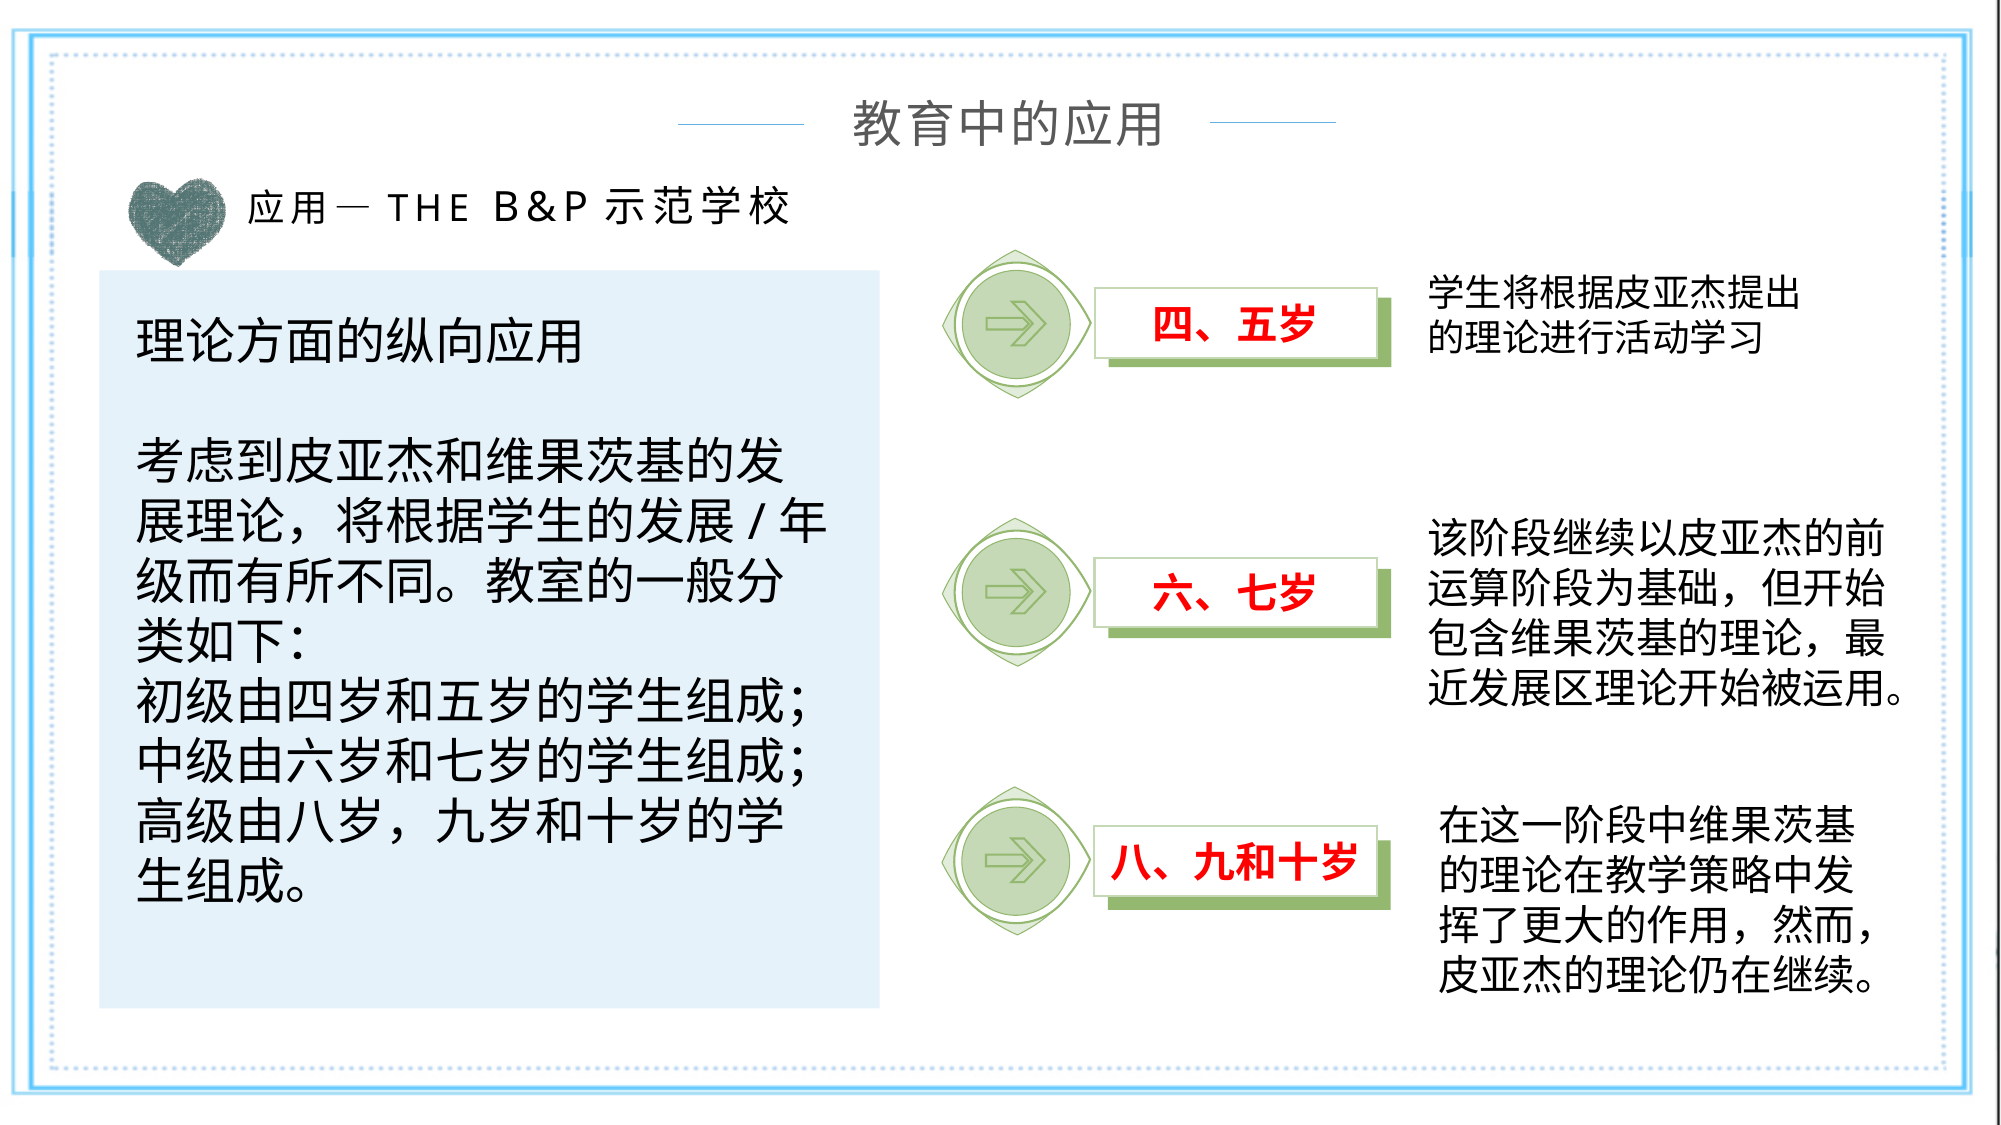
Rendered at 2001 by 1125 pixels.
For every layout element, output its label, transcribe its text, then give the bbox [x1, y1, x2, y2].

text_box [980, 786, 1048, 809]
text_box 应用—THE B&P示范学校 [233, 172, 948, 238]
text_box 在这一阶段中维果茨基的理论在教学策略中发挥了更大的作用，然而，皮亚杰的理论仍在继续。 [1423, 791, 1912, 1007]
text_box [1107, 839, 1392, 911]
text_box [982, 517, 1051, 539]
text_box [985, 584, 1031, 599]
text_box [98, 269, 881, 1009]
text_box [1009, 568, 1047, 615]
text_box 六、七岁 [1093, 557, 1378, 628]
text_box 学生将根据皮亚杰提出的理论进行活动学习 [1412, 261, 1852, 366]
text_box [987, 647, 1049, 667]
text_box [984, 916, 1047, 936]
text_box 理论方面的纵向应用 考虑到皮亚杰和维果茨基的发展理论，将根据学生的发展/年级而有所不同。教室的一般分类如下： 初级由四岁和五岁的学生组成；中级由六岁和七岁的学生组成；高级由八岁，九岁和十岁的学生组成。 [120, 301, 850, 977]
text_box [1107, 568, 1392, 639]
text_box 八、九和十岁 [1093, 825, 1378, 897]
text_box [961, 806, 1071, 916]
text_box [1009, 300, 1048, 347]
text_box 四、五岁 [1094, 287, 1378, 359]
text_box [1107, 297, 1392, 368]
text_box [981, 249, 1051, 272]
text_box [961, 537, 1071, 648]
text_box [961, 269, 1071, 380]
text_box [984, 379, 1048, 399]
text_box [941, 825, 964, 896]
text_box [942, 292, 962, 357]
text_box [953, 529, 1092, 656]
text_box [941, 558, 963, 627]
text_box [953, 798, 1092, 925]
text_box [953, 261, 1092, 388]
picture [0, 0, 2001, 1125]
text_box [1008, 837, 1047, 884]
text_box 教育中的应用 [830, 85, 1189, 160]
text_box [985, 316, 1031, 331]
text_box [984, 853, 1030, 868]
text_box 该阶段继续以皮亚杰的前运算阶段为基础，但开始包含维果茨基的理论，最近发展区理论开始被运用。 [1412, 504, 1923, 720]
